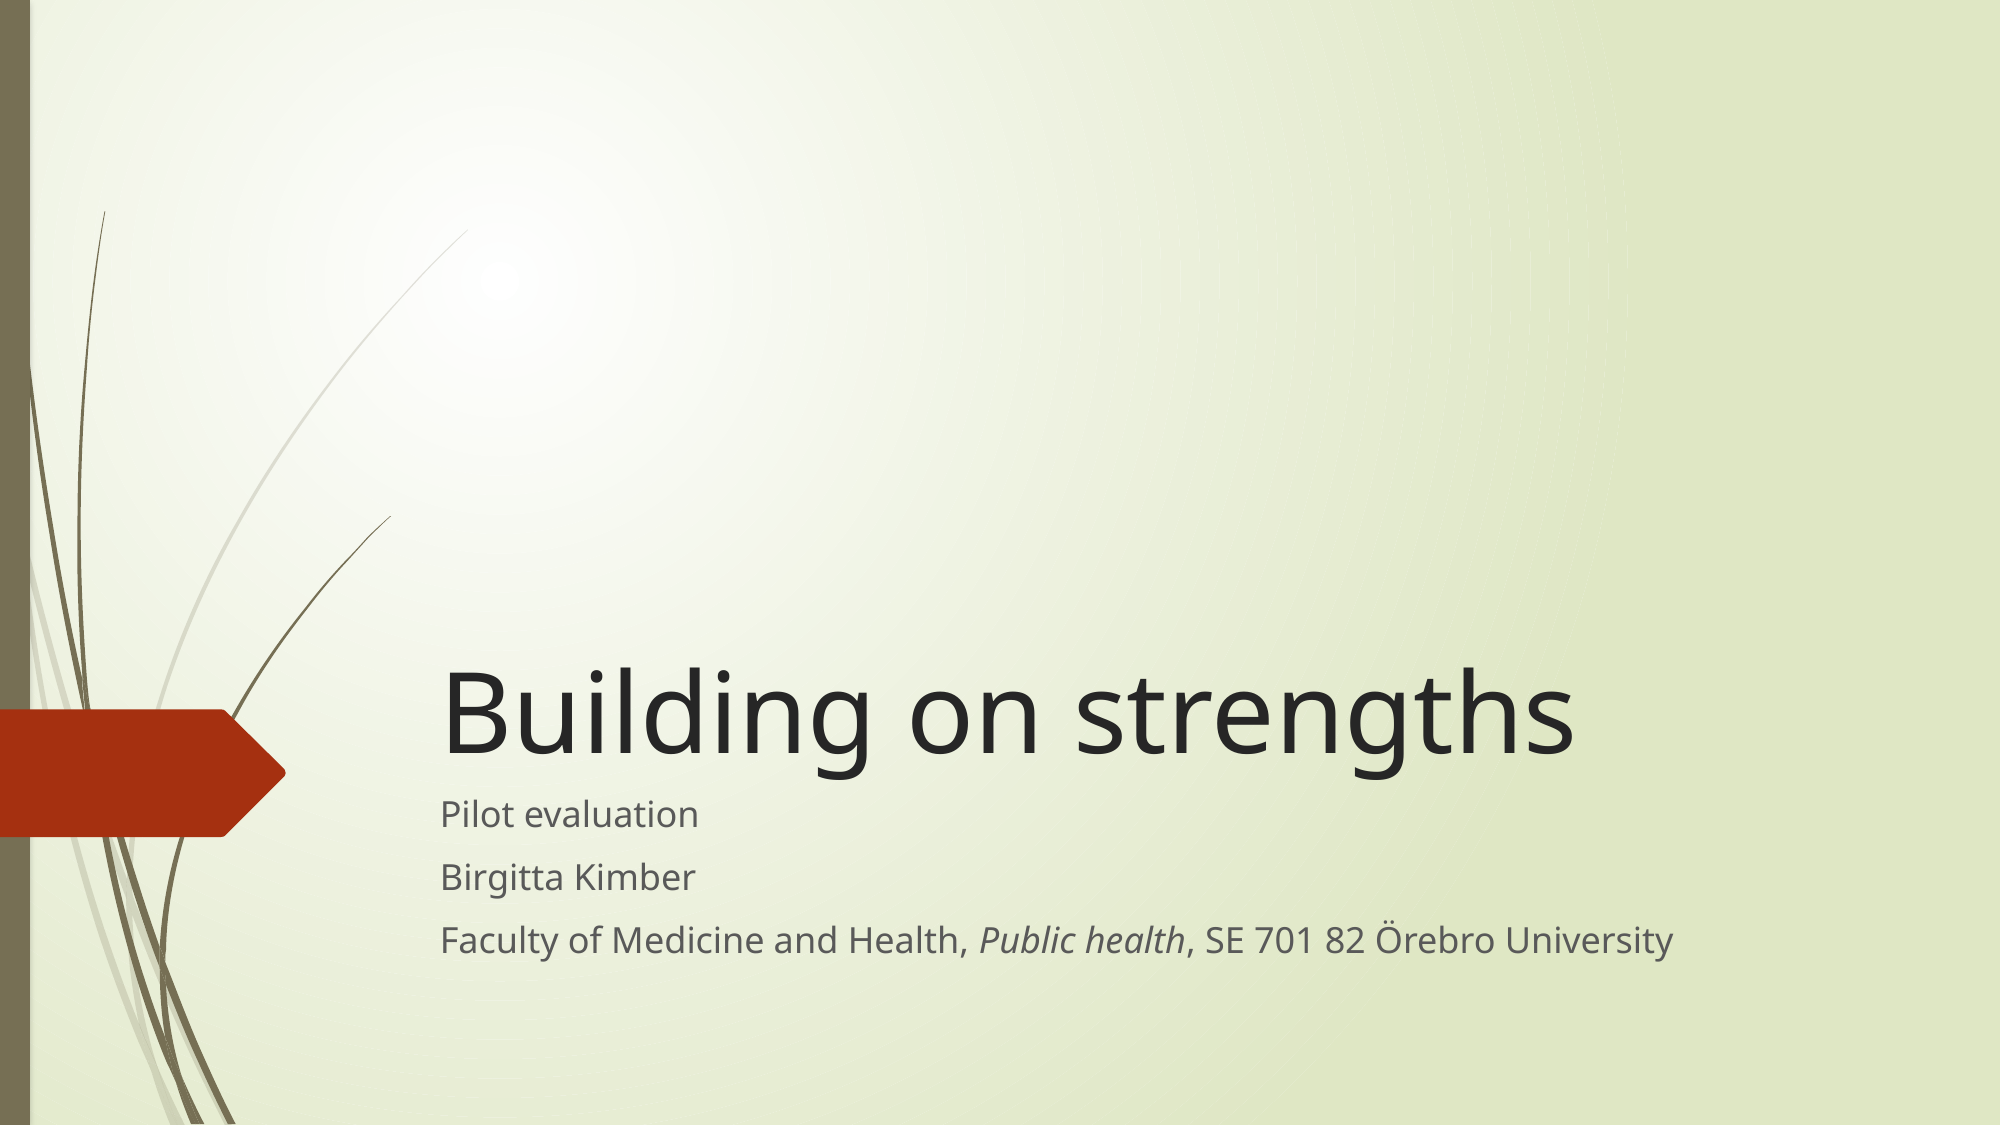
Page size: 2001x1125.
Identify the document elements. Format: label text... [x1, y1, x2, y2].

title Building on strengths [424, 412, 1888, 783]
subtitle Pilot evaluation Birgitta Kimber Faculty of Medicine and Health, Public health, SE 701 82 Örebro University [424, 783, 1888, 969]
